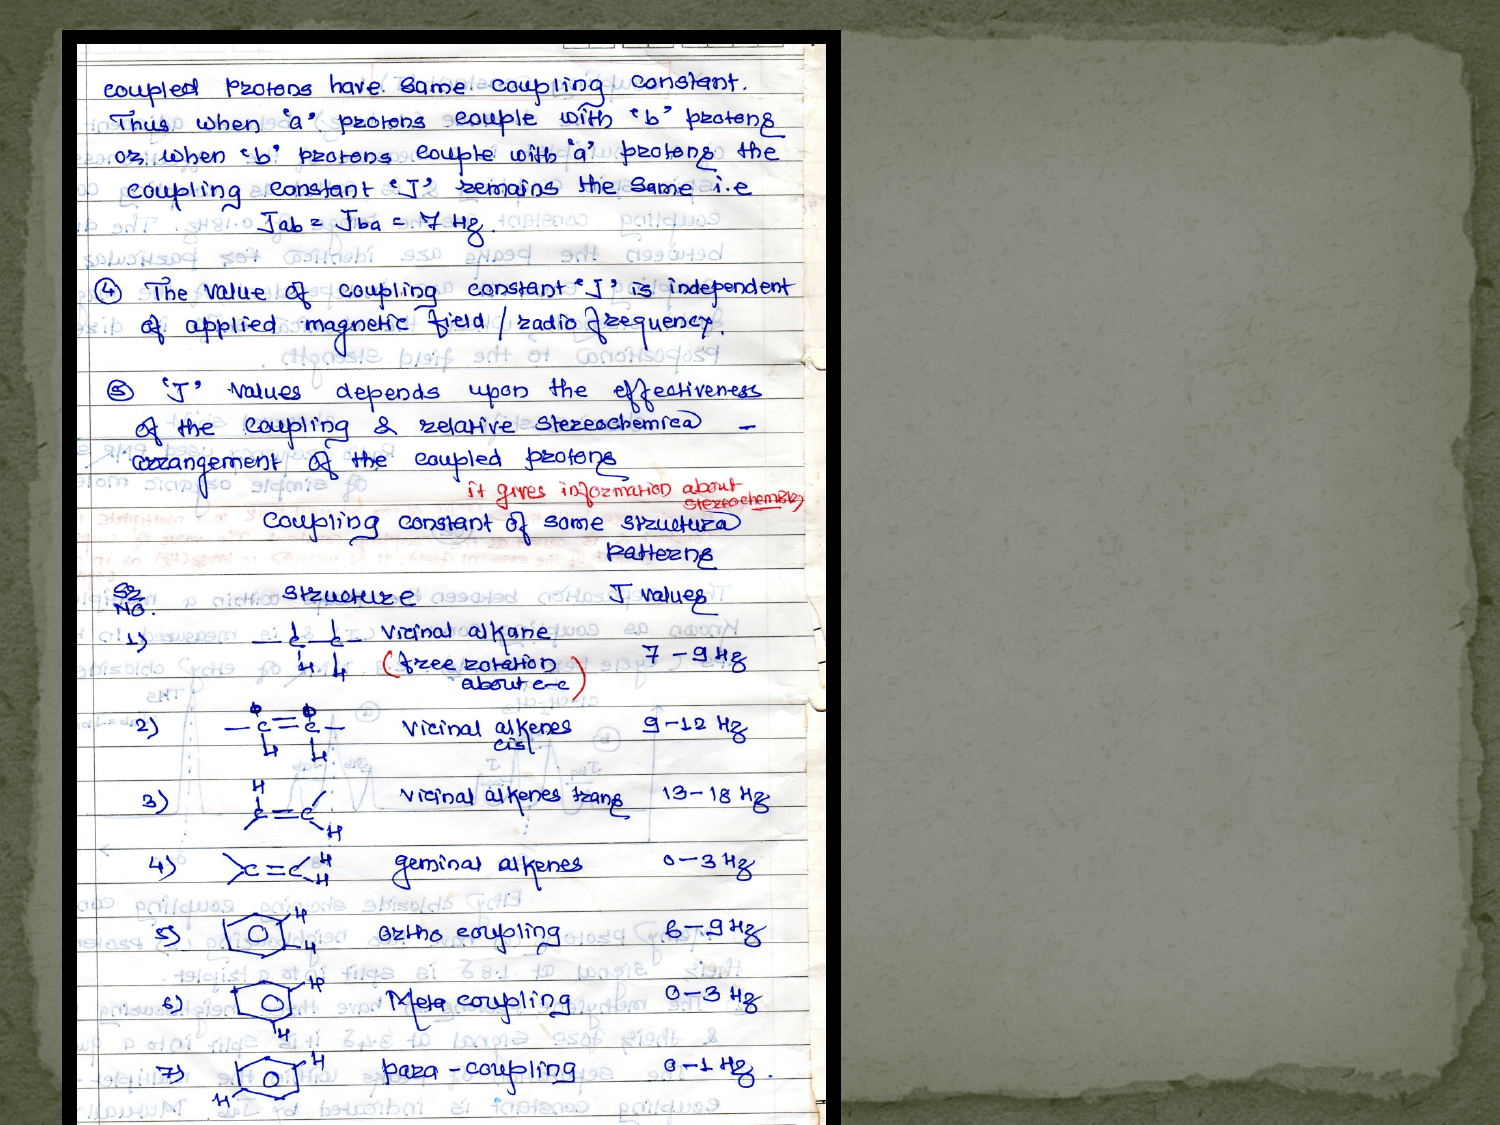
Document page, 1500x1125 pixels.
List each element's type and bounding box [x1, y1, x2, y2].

picture [76, 43, 827, 1125]
